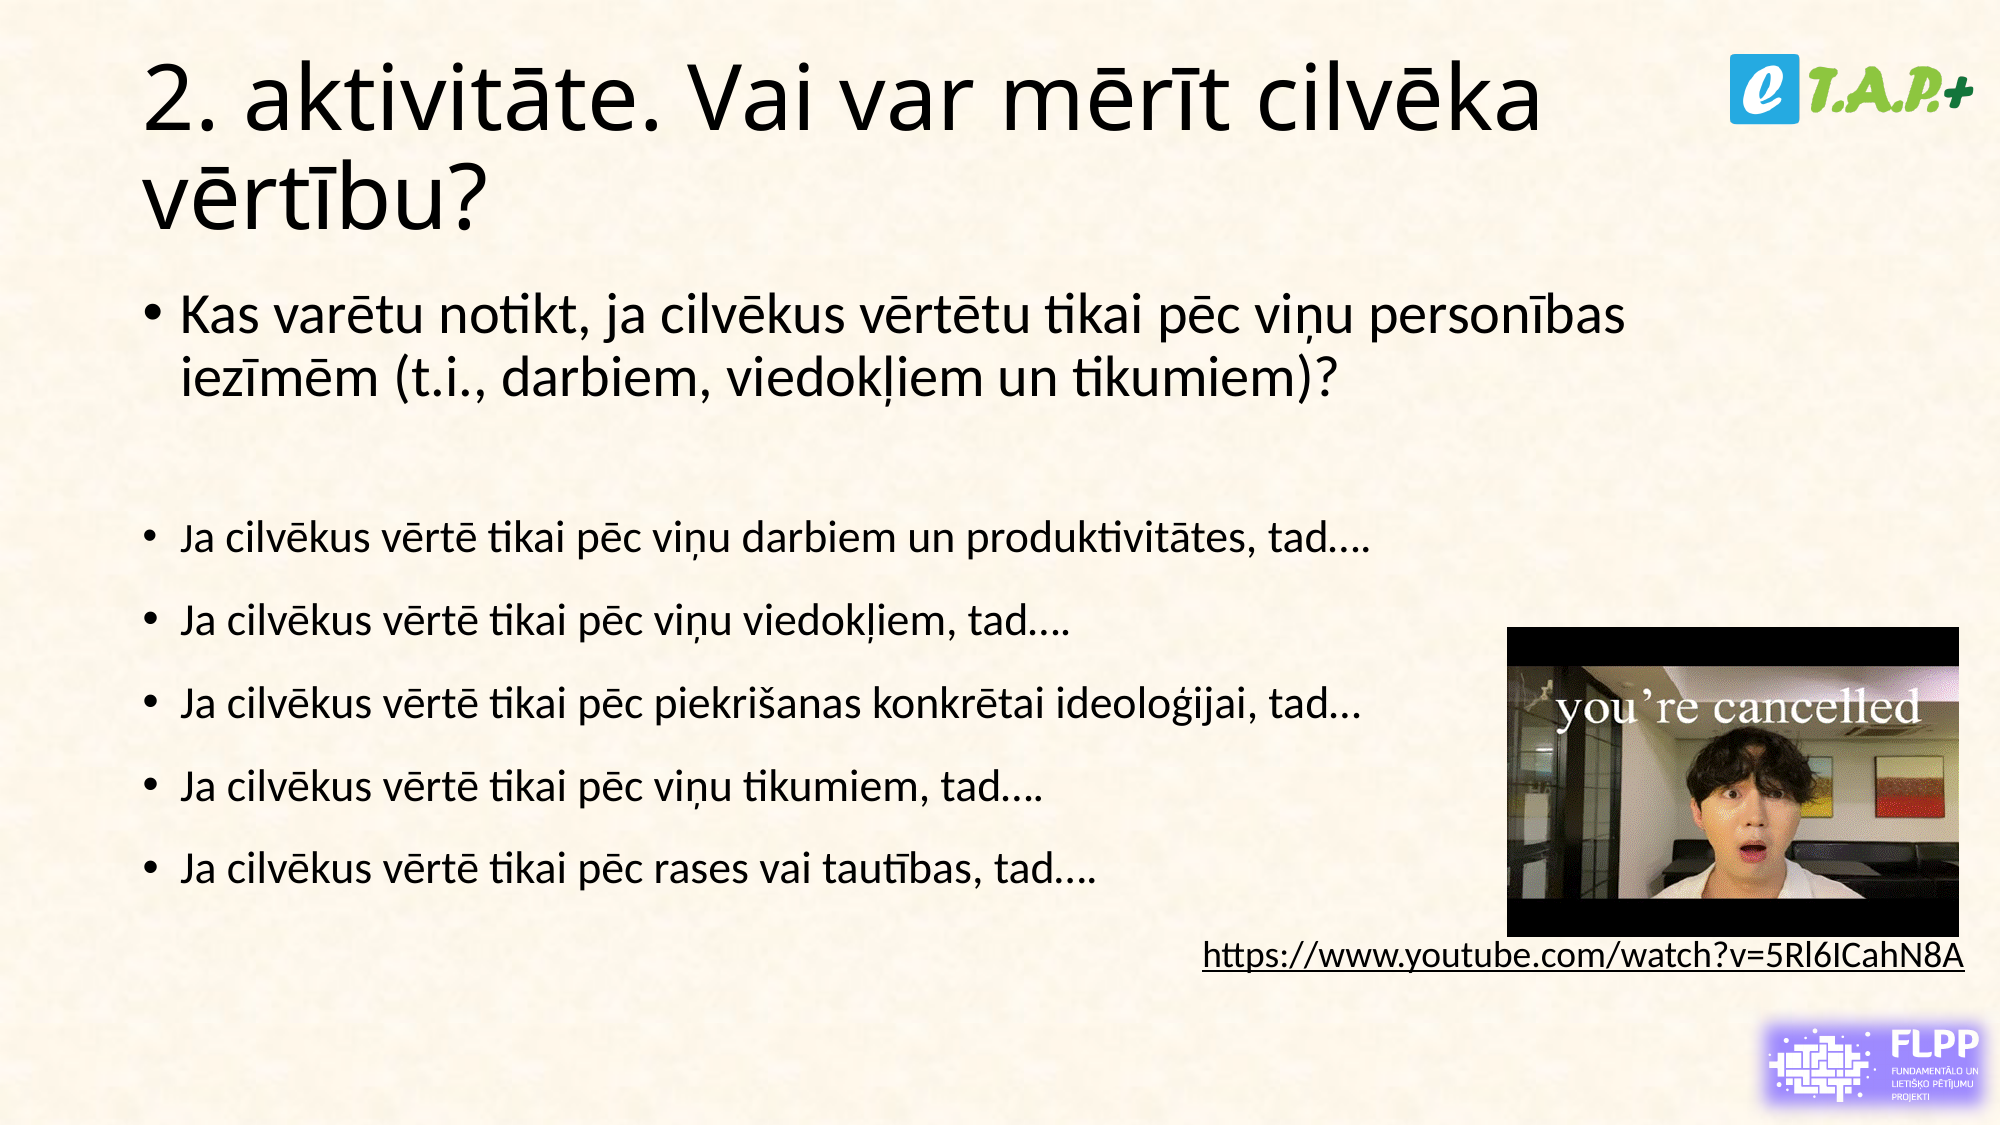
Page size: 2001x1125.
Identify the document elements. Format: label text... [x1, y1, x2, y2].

picture [1507, 627, 1974, 953]
text_box https://www.youtube.com/watch?v=5Rl6ICahN8A [1187, 922, 1990, 983]
picture [1695, 25, 2001, 151]
text_box Cilvēks kā cilvēks ir vērtīgs, jo…. [1767, 1027, 1980, 1103]
title 2. aktivitāte. Vai var mērīt cilvēka vērtību? [127, 41, 1853, 260]
picture [1773, 1033, 1975, 1097]
list Kas varētu notikt, ja cilvēkus vērtētu tikai pēc viņu personības iezīmēm (t.i., darbiem, viedokļiem un tikumiem)? Ja cilvēkus vērtē tikai pēc viņu darbiem un produktivitātes, tad…. Ja cilvēkus vērtē tikai pēc viņu viedokļiem, tad…. Ja cilvēkus vērtē tikai pēc piekrišanas konkrētai ideoloģijai, tad… Ja cilvēkus vērtē tikai pēc viņu tikumiem, tad…. Ja cilvēkus vērtē tikai pēc rases vai tautības, tad…. [127, 275, 1853, 990]
